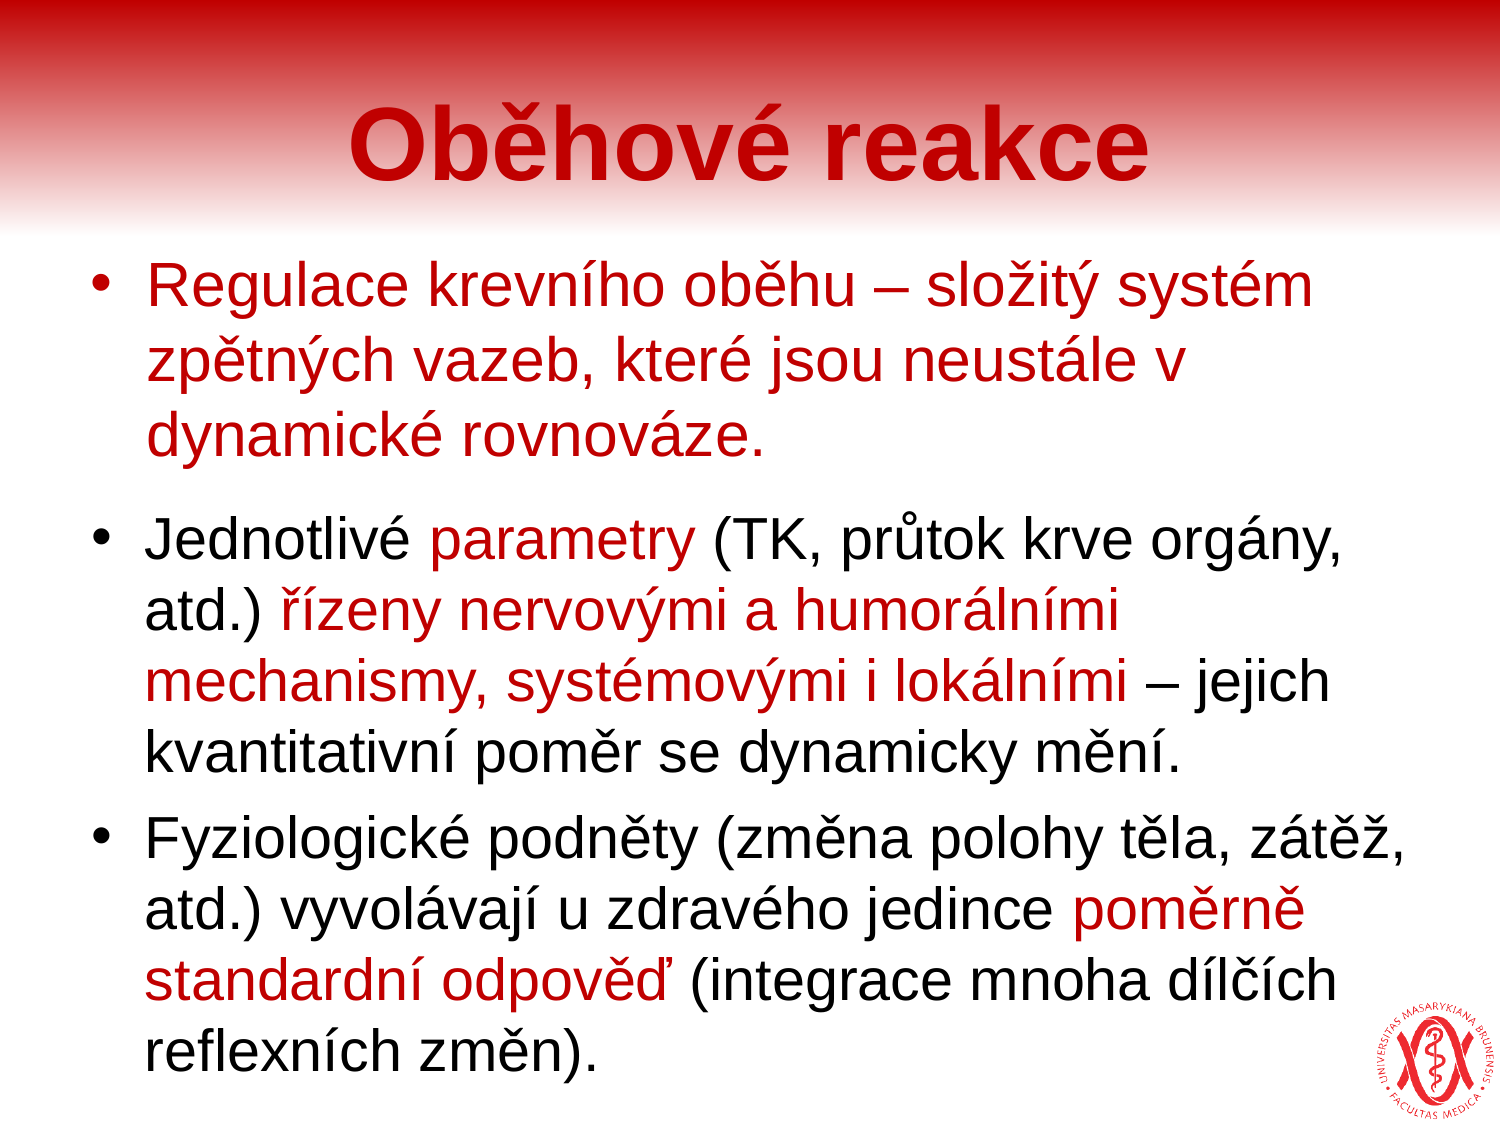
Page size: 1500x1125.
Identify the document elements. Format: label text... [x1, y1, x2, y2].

text_box Jednotlivé parametry (TK, průtok krve orgány, atd.) řízeny nervovými a humorálními mechanismy, systémovými i lokálními – jejich kvantitativní poměr se dynamicky mění. [76, 492, 1427, 791]
picture [1369, 998, 1500, 1125]
text_box Fyziologické podněty (změna polohy těla, zátěž, atd.) vyvolávají u zdravého jedince poměrně standardní odpověď (integrace mnoha dílčích reflexních změn). [76, 791, 1427, 1092]
title Oběhové reakce [75, 45, 1425, 233]
list Regulace krevního oběhu – složitý systém zpětných vazeb, které jsou neustále v dynamické rovnováze. [75, 236, 1425, 502]
